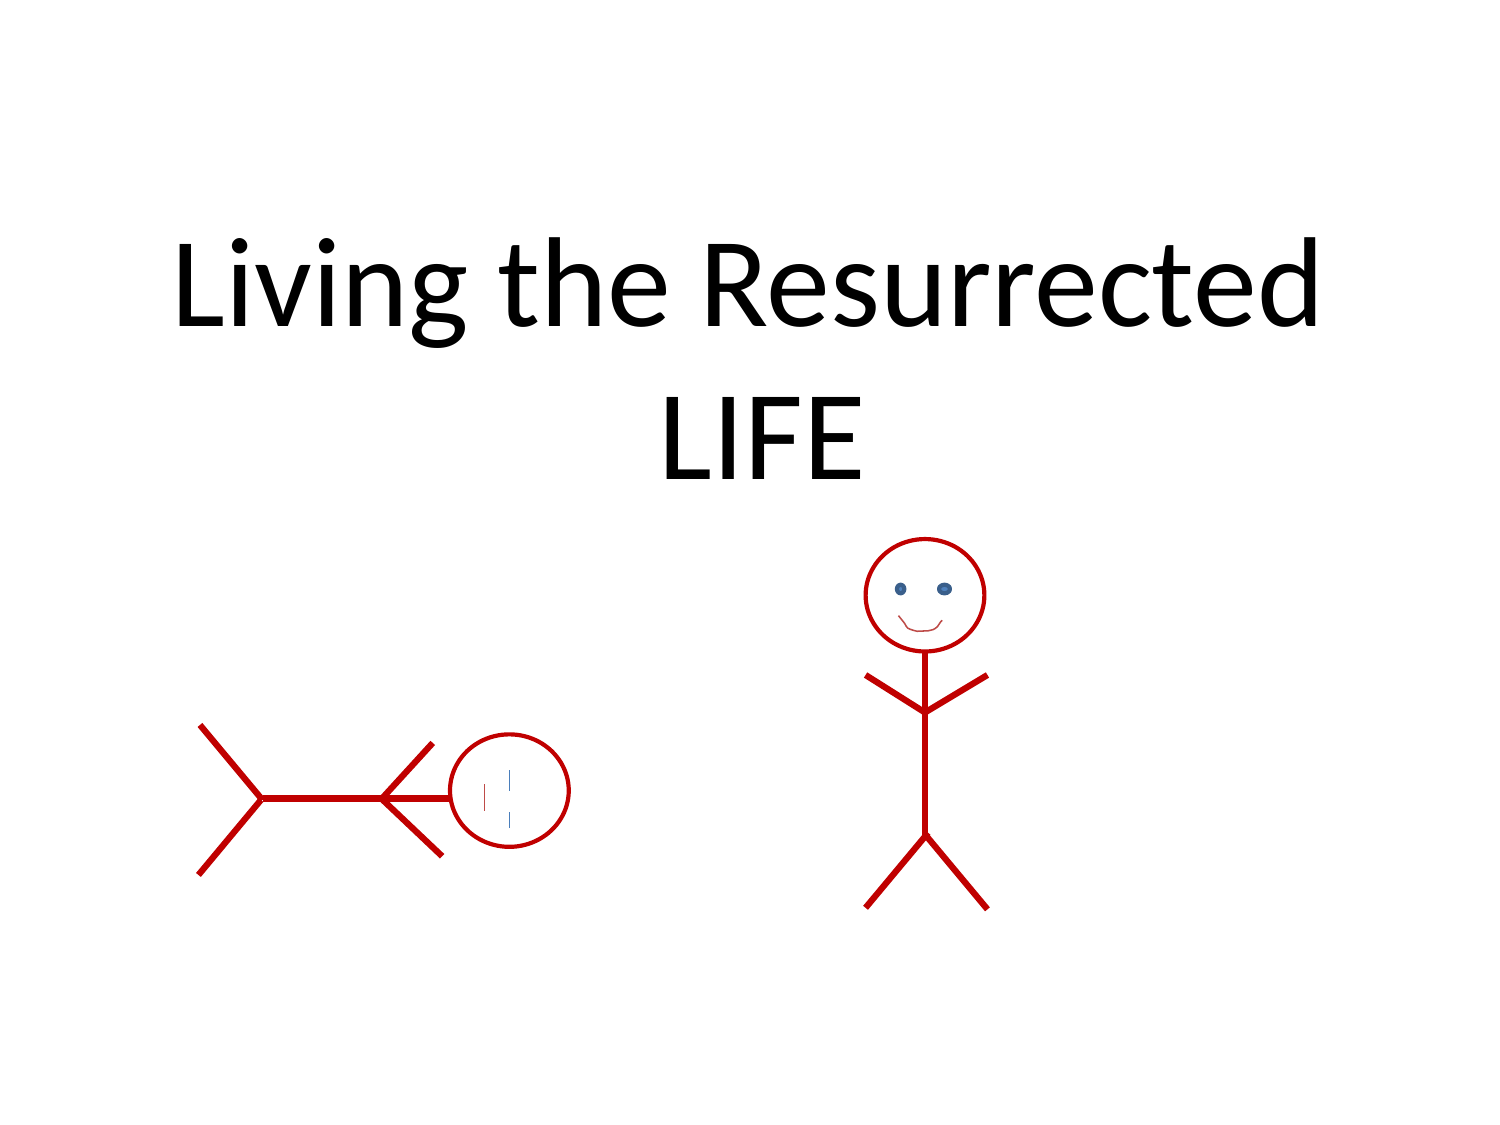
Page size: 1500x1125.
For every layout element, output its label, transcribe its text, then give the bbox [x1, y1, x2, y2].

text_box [198, 799, 262, 876]
text_box [894, 582, 907, 596]
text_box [926, 674, 988, 713]
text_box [199, 724, 263, 801]
title Living the Resurrected LIFE [125, 126, 1400, 577]
text_box [447, 732, 571, 849]
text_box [930, 834, 988, 910]
text_box [937, 582, 952, 596]
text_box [382, 799, 443, 857]
text_box [863, 536, 987, 654]
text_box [865, 832, 929, 908]
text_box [865, 674, 926, 713]
text_box [897, 615, 943, 633]
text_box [382, 742, 434, 798]
